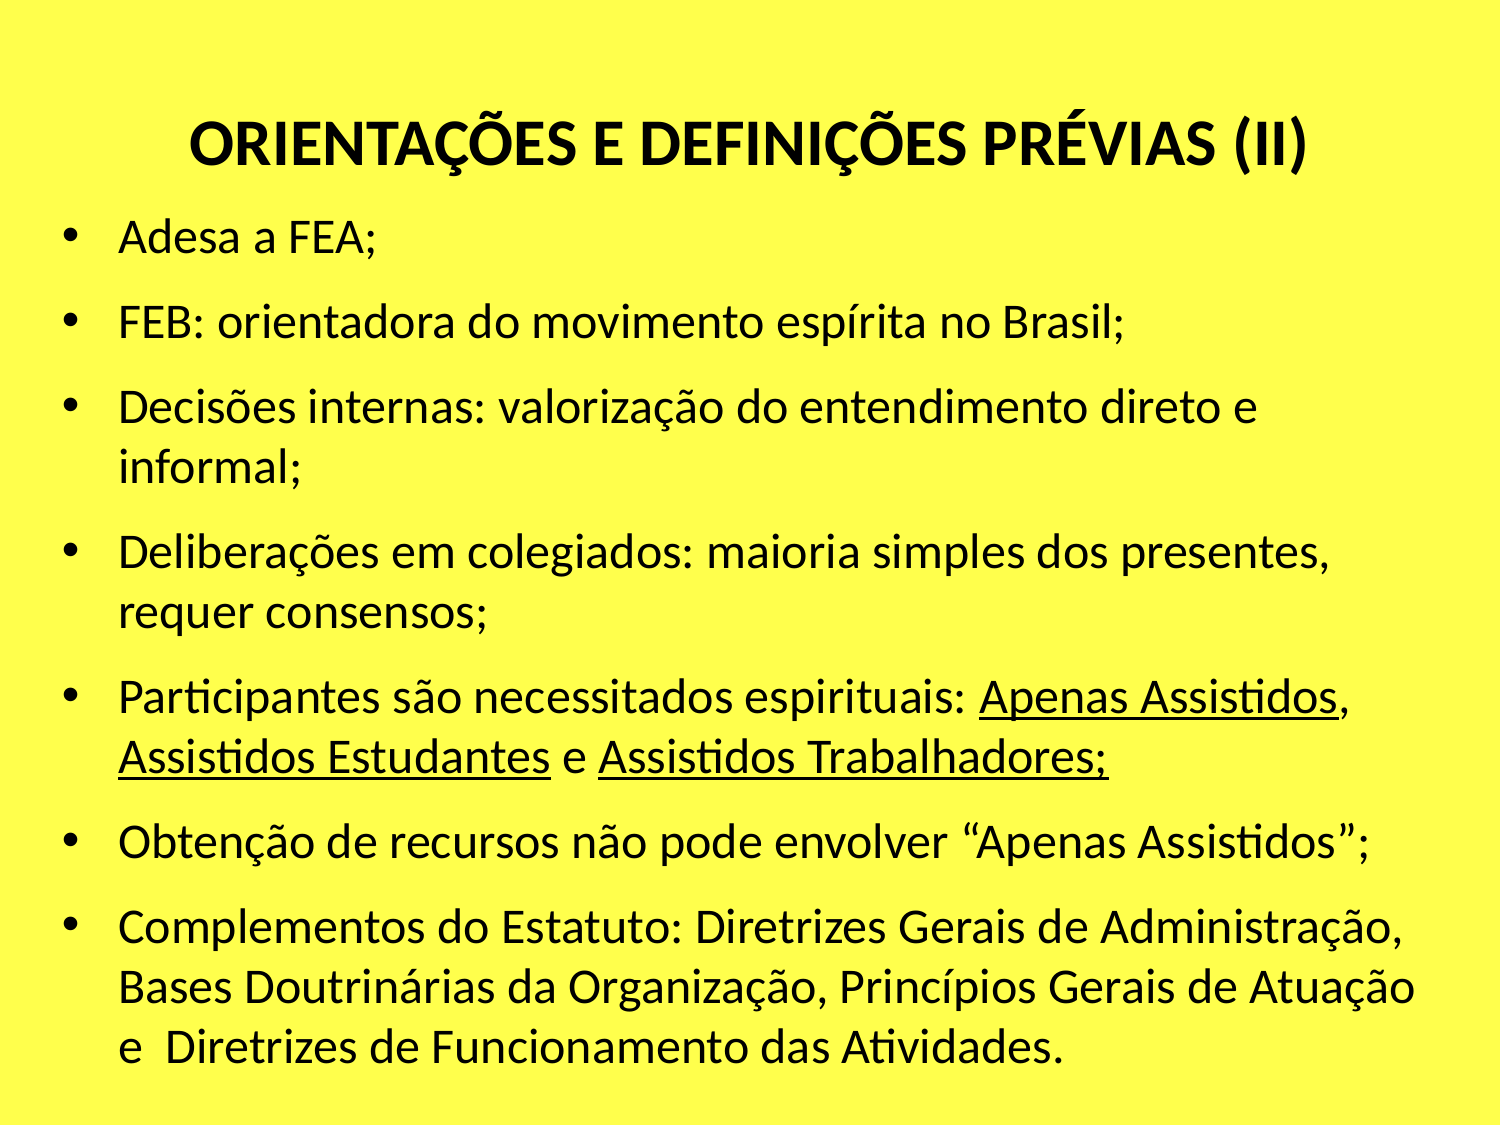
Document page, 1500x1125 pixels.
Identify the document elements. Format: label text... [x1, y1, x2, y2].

title ORIENTAÇÕES E DEFINIÇÕES PRÉVIAS (II) [75, 45, 1425, 196]
list Adesa a FEA; FEB: orientadora do movimento espírita no Brasil; Decisões internas: valorização do entendimento direto e informal; Deliberações em colegiados: maioria simples dos presentes, requer consensos; Participantes são necessitados espirituais: Apenas Assistidos, Assistidos Estudantes e Assistidos Trabalhadores; Obtenção de recursos não pode envolver “Apenas Assistidos”; Complementos do Estatuto: Diretrizes Gerais de Administração, Bases Doutrinárias da Organização, Princípios Gerais de Atuação e Diretrizes de Funcionamento das Atividades. [46, 196, 1465, 1012]
